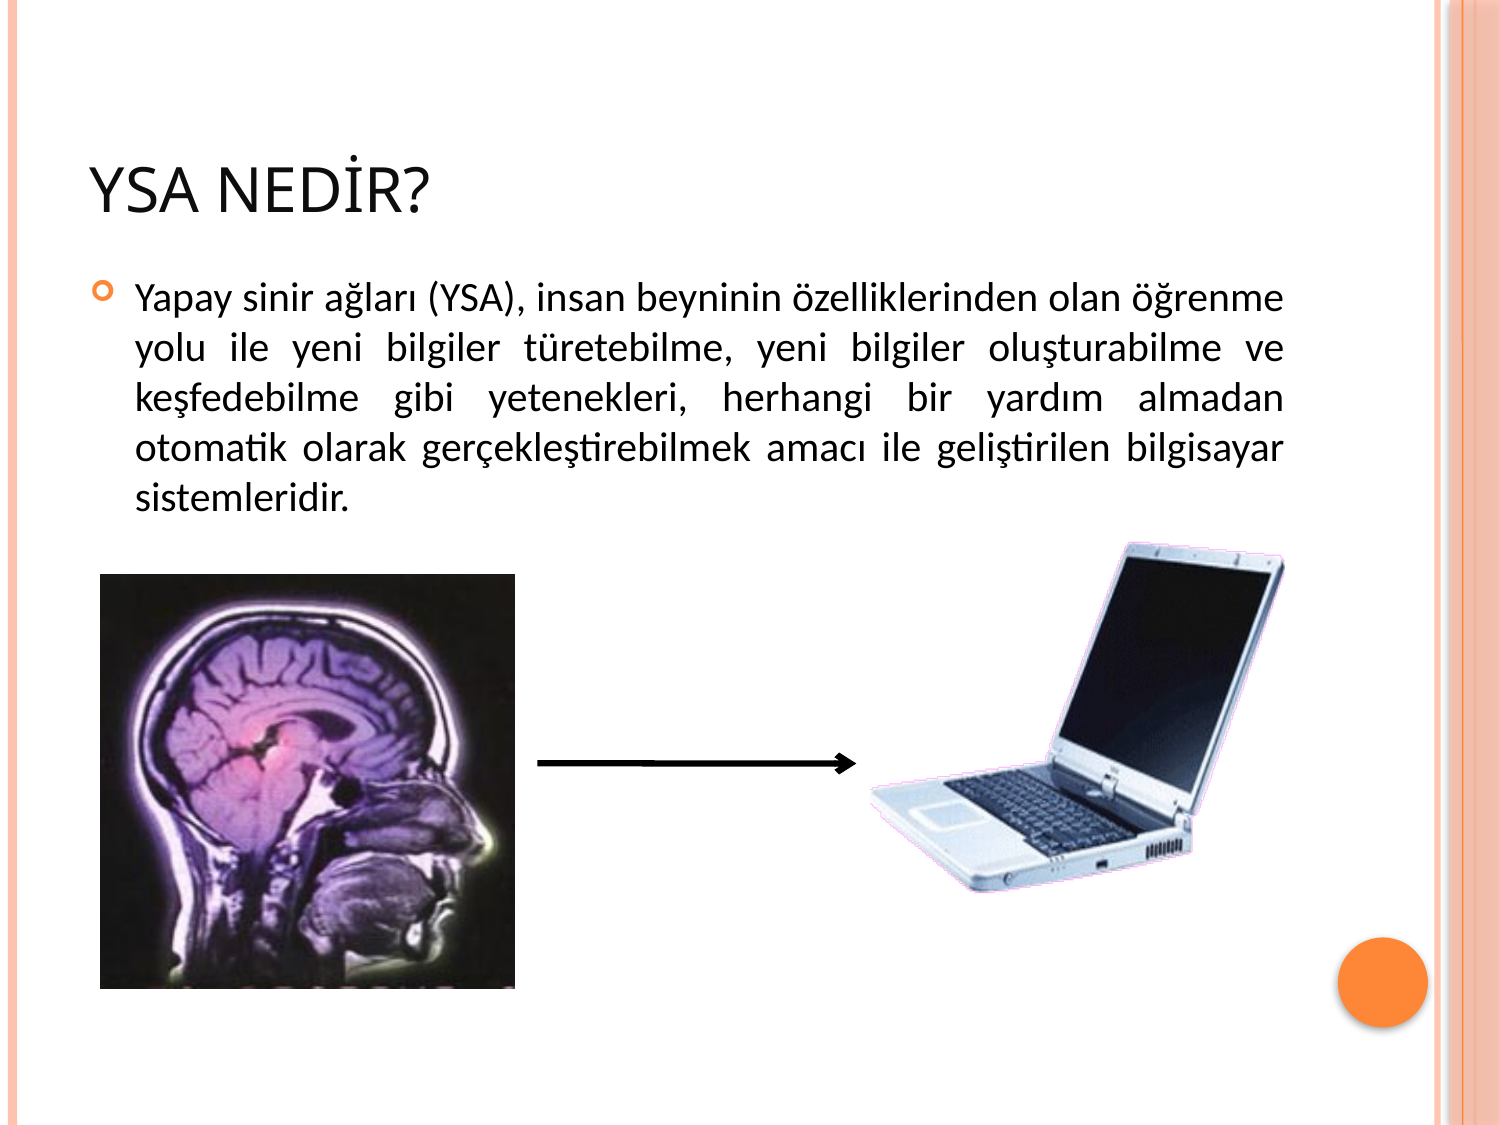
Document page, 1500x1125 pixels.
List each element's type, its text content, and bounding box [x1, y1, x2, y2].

list Yapay sinir ağları (YSA), insan beyninin özelliklerinden olan öğrenme yolu ile yeni bilgiler türetebilme, yeni bilgiler oluşturabilme ve keşfedebilme gibi yetenekleri, herhangi bir yardım almadan otomatik olarak gerçekleştirebilmek amacı ile geliştirilen bilgisayar sistemleridir. [75, 262, 1300, 1062]
picture [99, 573, 516, 990]
title YSA NEDİR? [75, 45, 1300, 233]
picture [869, 514, 1285, 931]
